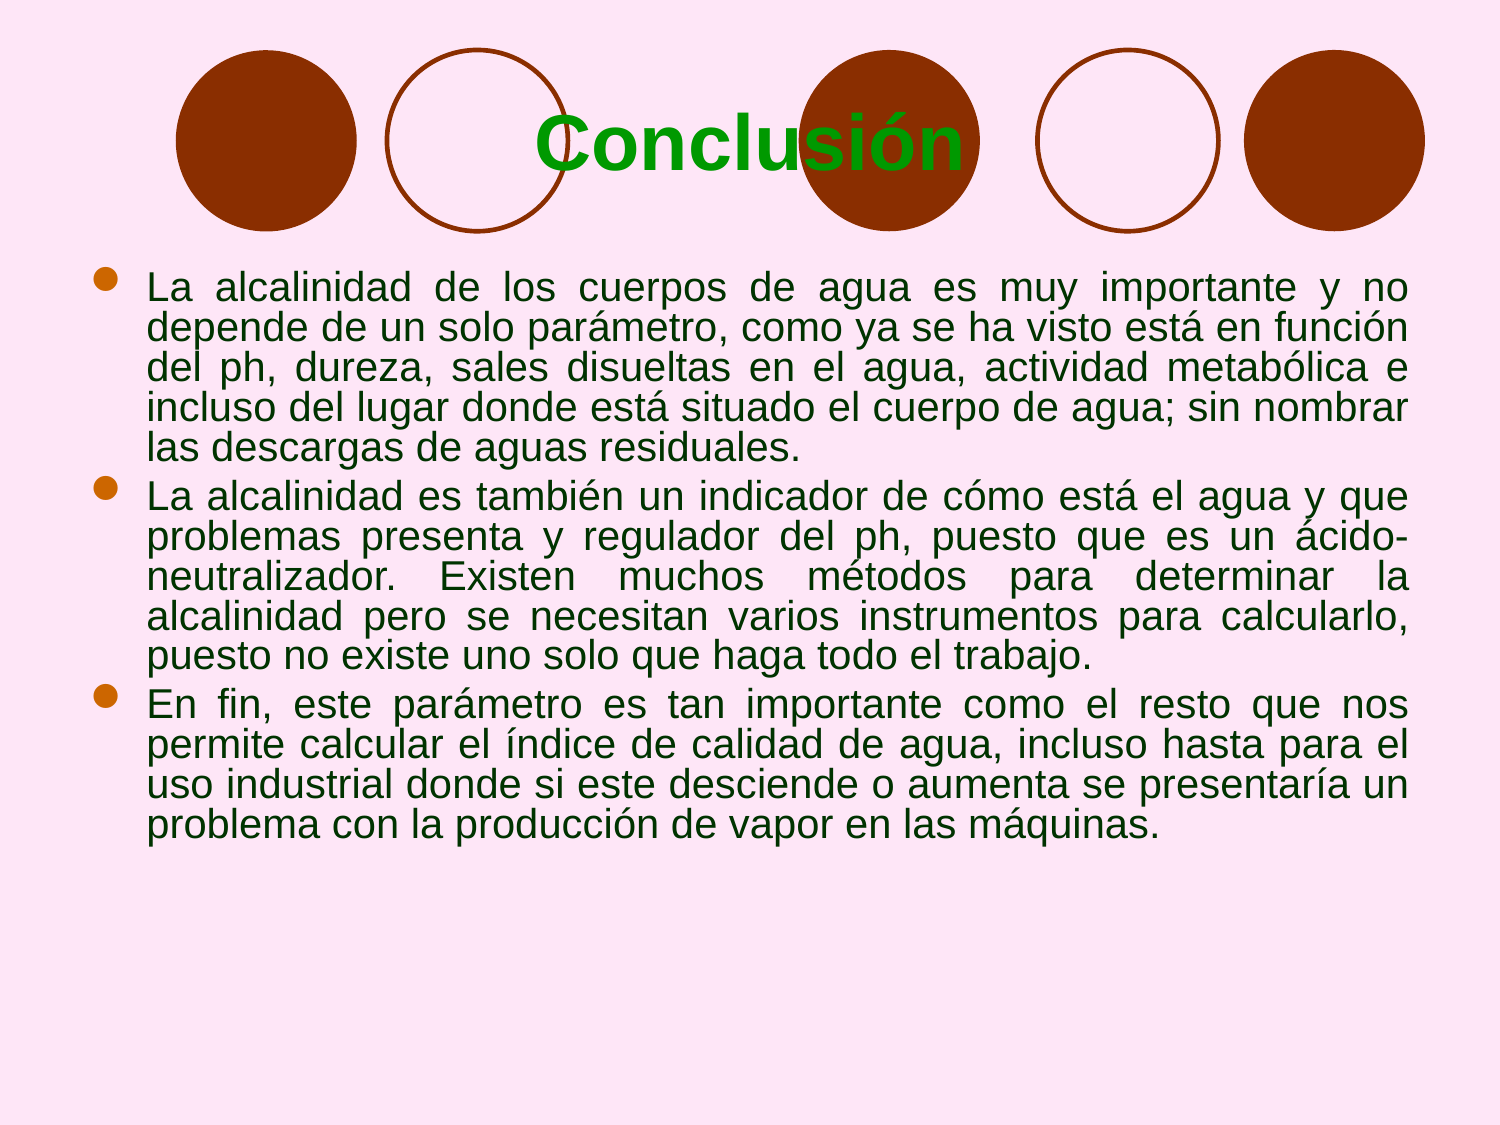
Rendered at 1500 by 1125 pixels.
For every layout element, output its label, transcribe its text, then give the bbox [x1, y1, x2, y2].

title Conclusión [74, 44, 1426, 233]
list La alcalinidad de los cuerpos de agua es muy importante y no depende de un solo parámetro, como ya se ha visto está en función del ph, dureza, sales disueltas en el agua, actividad metabólica e incluso del lugar donde está situado el cuerpo de agua; sin nombrar las descargas de aguas residuales. La alcalinidad es también un indicador de cómo está el agua y que problemas presenta y regulador del ph, puesto que es un ácido-neutralizador. Existen muchos métodos para determinar la alcalinidad pero se necesitan varios instrumentos para calcularlo, puesto no existe uno solo que haga todo el trabajo. En fin, este parámetro es tan importante como el resto que nos permite calcular el índice de calidad de agua, incluso hasta para el uso industrial donde si este desciende o aumenta se presentaría un problema con la producción de vapor en las máquinas. [74, 262, 1426, 1006]
